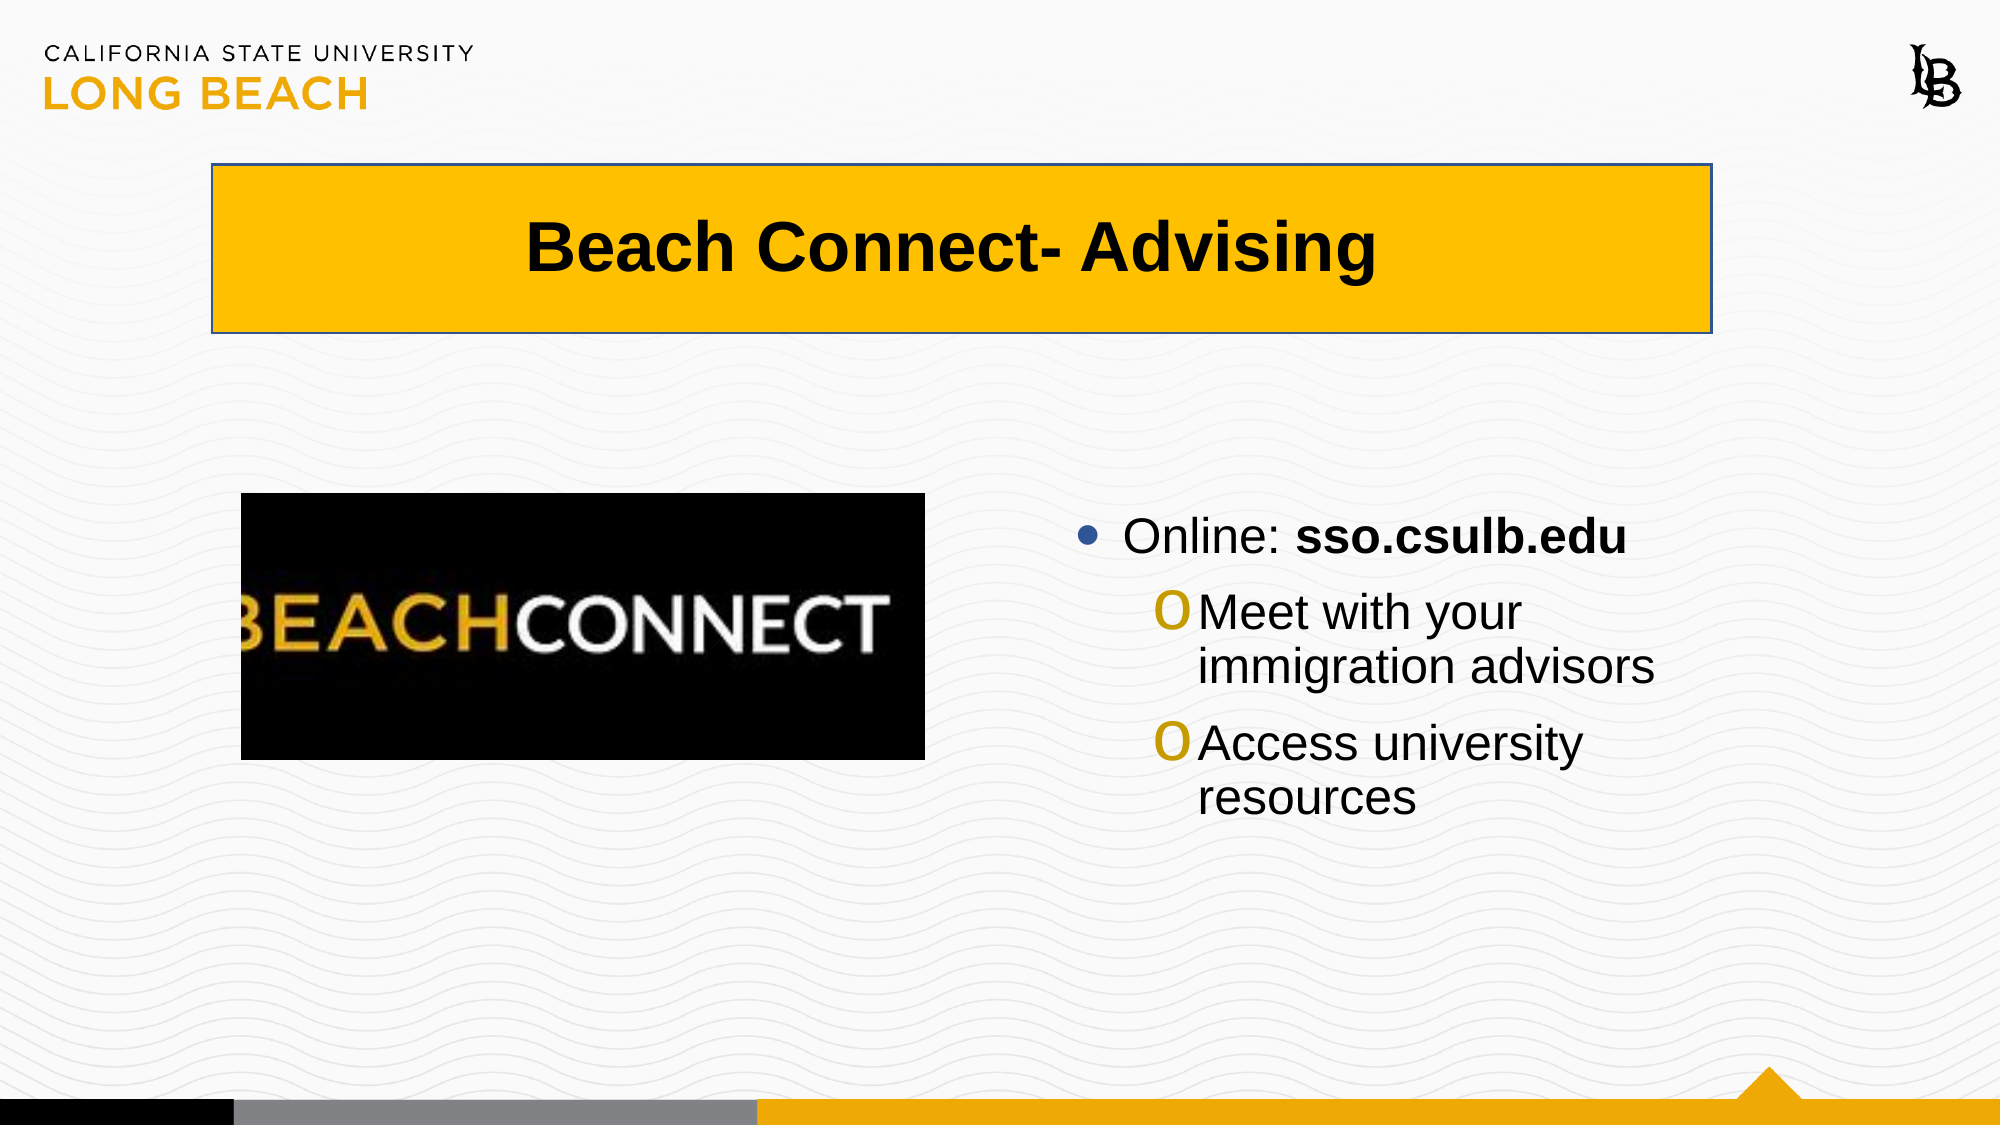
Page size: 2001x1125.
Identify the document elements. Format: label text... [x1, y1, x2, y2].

picture [0, 0, 2000, 1125]
text_box Online: sso.csulb.edu Meet with your immigration advisors Access university resources [1060, 440, 1743, 1012]
text_box Beach Connect- Advising [211, 163, 1713, 334]
